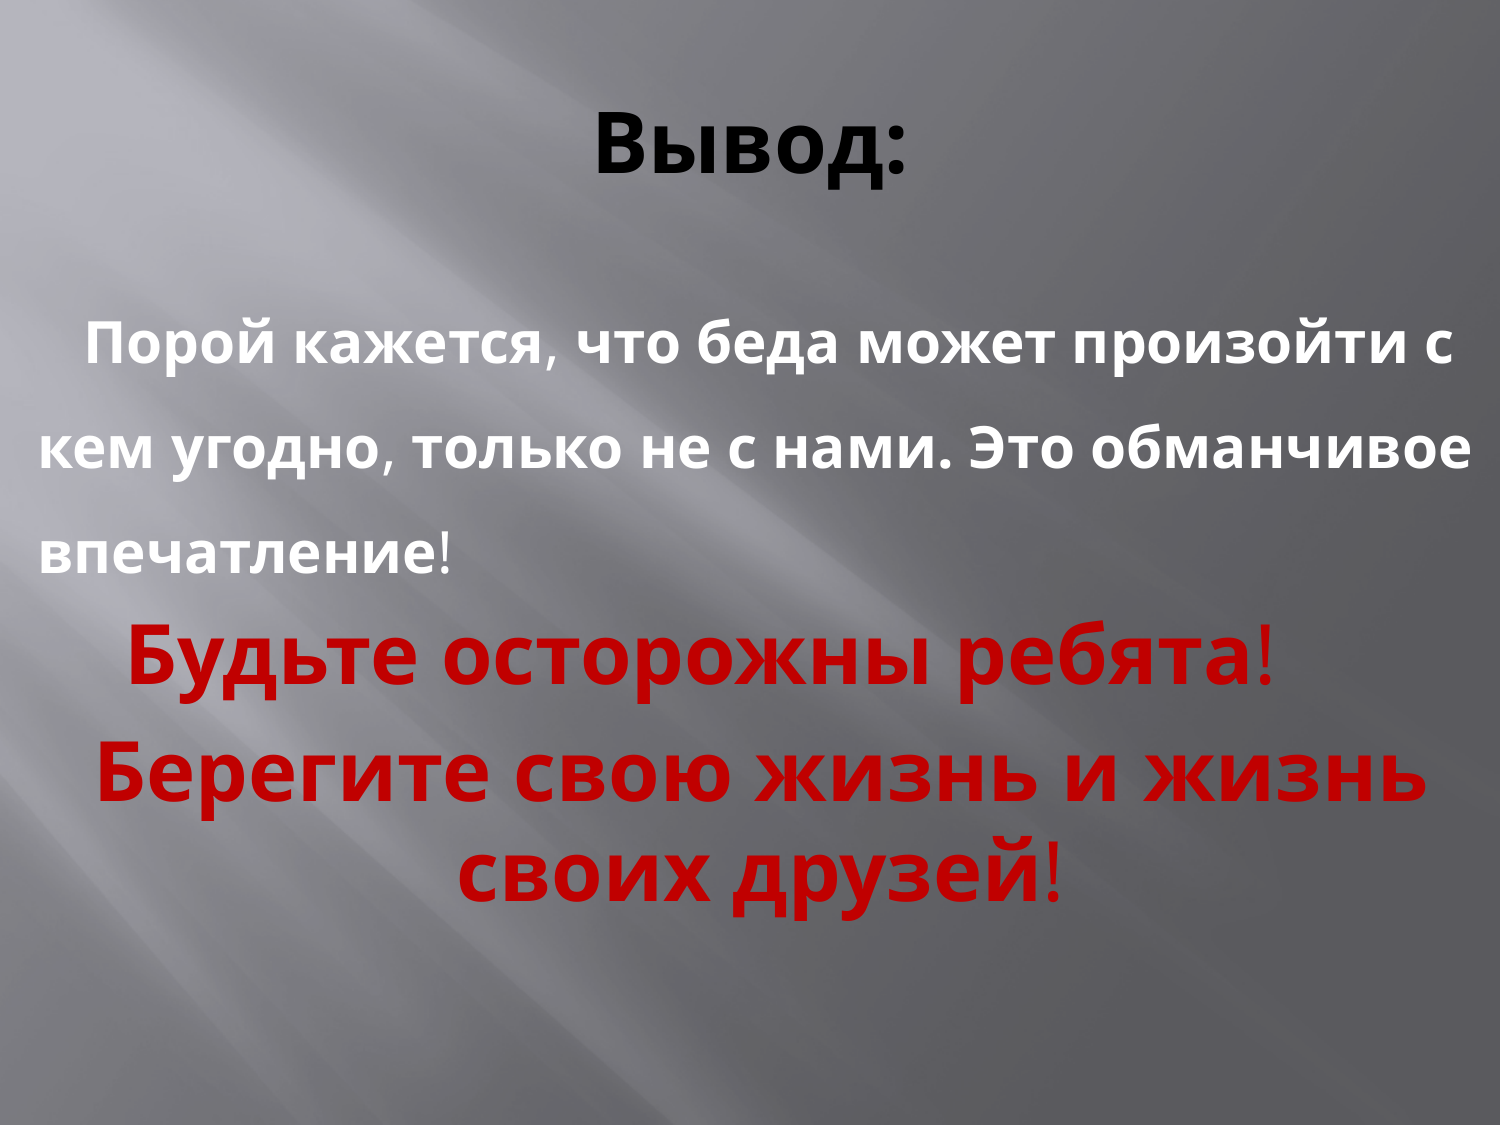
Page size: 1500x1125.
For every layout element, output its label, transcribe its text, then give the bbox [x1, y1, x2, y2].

list Порой кажется, что беда может произойти с кем угодно, только не с нами. Это обманчивое впечатление! Будьте осторожны ребята! Берегите свою жизнь и жизнь своих друзей! [0, 262, 1500, 1035]
title Вывод: [75, 45, 1425, 233]
